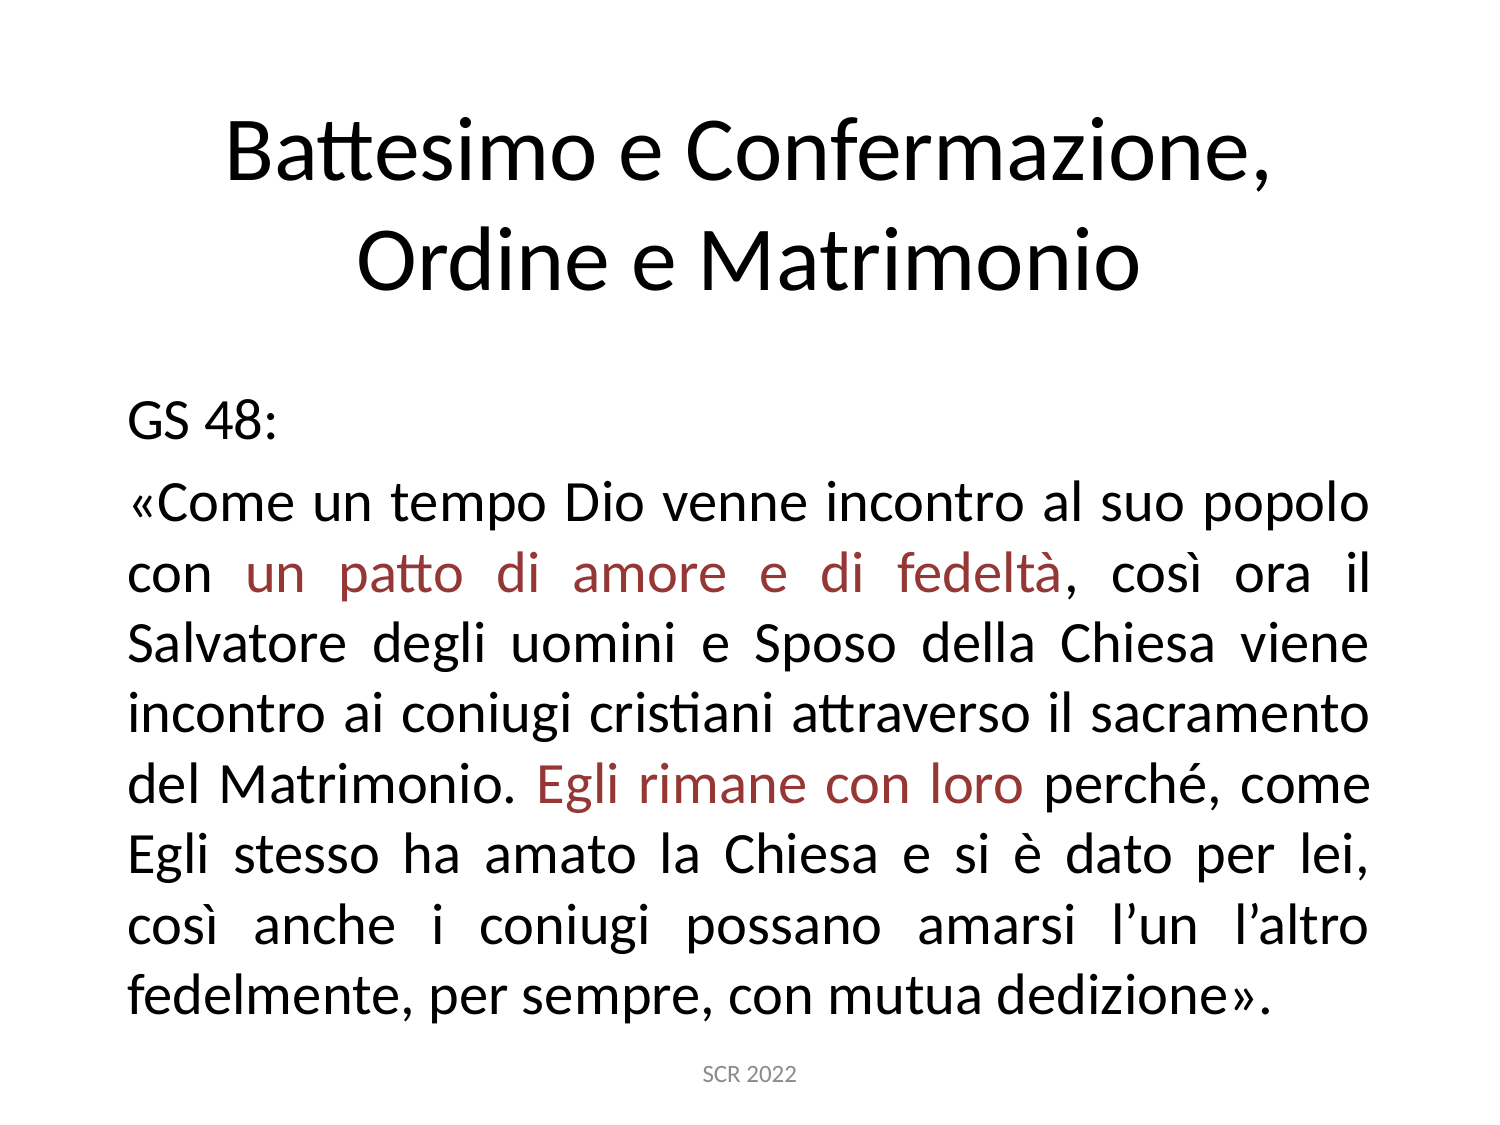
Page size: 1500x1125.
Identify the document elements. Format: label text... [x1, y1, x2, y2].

title Battesimo e Confermazione, Ordine e Matrimonio [112, 78, 1388, 320]
subtitle GS 48: «Come un tempo Dio venne incontro al suo popolo con un patto di amore e di fedeltà, così ora il Salvatore degli uomini e Sposo della Chiesa viene incontro ai coniugi cristiani attraverso il sacramento del Matrimonio. Egli rimane con loro perché, come Egli stesso ha amato la Chiesa e si è dato per lei, così anche i coniugi possano amarsi l’un l’altro fedelmente, per sempre, con mutua dedizione». [112, 373, 1388, 1047]
footer SCR 2022 [512, 1042, 988, 1103]
